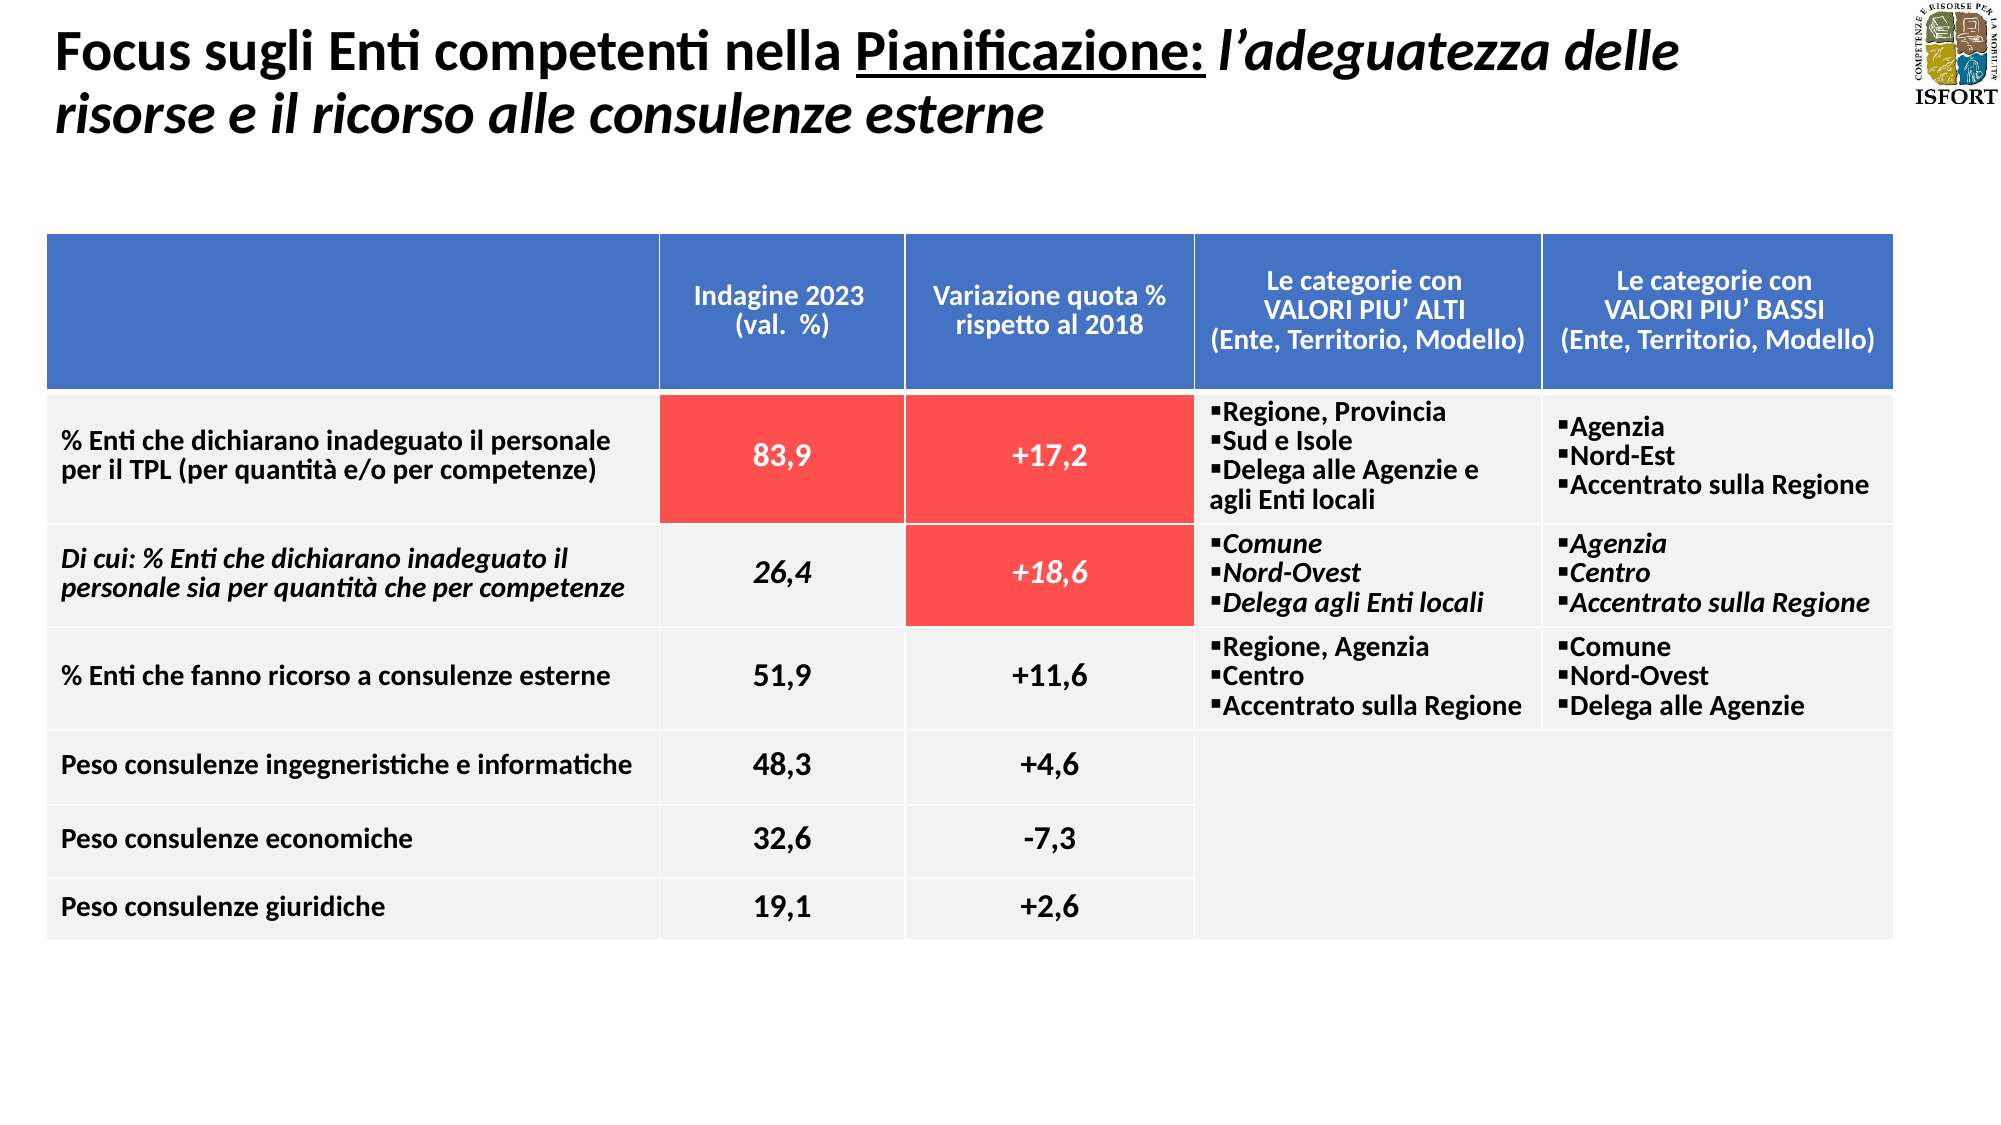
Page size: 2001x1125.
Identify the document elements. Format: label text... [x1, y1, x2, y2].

table_header Variazione quota % rispetto al 2018 [906, 234, 1194, 389]
table_cell % Enti che fanno ricorso a consulenze esterne [47, 628, 659, 729]
table_cell Agenzia Nord-Est Accentrato sulla Regione [1543, 395, 1893, 523]
table_cell 51,9 [660, 628, 904, 729]
picture [1911, 0, 2000, 108]
table_cell Peso consulenze economiche [47, 806, 659, 877]
table_cell Agenzia Centro Accentrato sulla Regione [1543, 525, 1893, 626]
table_cell Peso consulenze giuridiche [47, 879, 659, 939]
table_cell +11,6 [906, 628, 1194, 729]
table_cell +2,6 [906, 879, 1194, 939]
table_header [47, 234, 659, 389]
title Focus sugli Enti competenti nella Pianificazione: l’adeguatezza delle risorse e il ricorso alle consulenze esterne [40, 38, 1766, 129]
table_cell 26,4 [660, 525, 904, 626]
table_header Le categorie con VALORI PIU’ BASSI (Ente, Territorio, Modello) [1543, 234, 1893, 389]
table_cell +4,6 [906, 731, 1194, 804]
table_cell 48,3 [660, 731, 904, 804]
table_cell Peso consulenze ingegneristiche e informatiche [47, 731, 659, 804]
table_cell 32,6 [660, 806, 904, 877]
table_header Indagine 2023 (val. %) [660, 234, 904, 389]
table_cell 83,9 [660, 395, 904, 523]
table_cell Regione, Provincia Sud e Isole Delega alle Agenzie e agli Enti locali [1195, 395, 1541, 523]
table_cell Comune Nord-Ovest Delega alle Agenzie [1543, 628, 1893, 729]
table_cell Regione, Agenzia Centro Accentrato sulla Regione [1195, 628, 1541, 729]
table_header Le categorie con VALORI PIU’ ALTI (Ente, Territorio, Modello) [1195, 234, 1541, 389]
table_cell Comune Nord-Ovest Delega agli Enti locali [1195, 525, 1541, 626]
table_cell +17,2 [906, 395, 1194, 523]
table_cell Di cui: % Enti che dichiarano inadeguato il personale sia per quantità che per competenze [47, 525, 659, 626]
table_cell % Enti che dichiarano inadeguato il personale per il TPL (per quantità e/o per competenze) [47, 395, 659, 523]
table_cell 19,1 [660, 879, 904, 939]
table_cell -7,3 [906, 806, 1194, 877]
table_cell +18,6 [906, 525, 1194, 626]
table_cell [1195, 731, 1893, 939]
